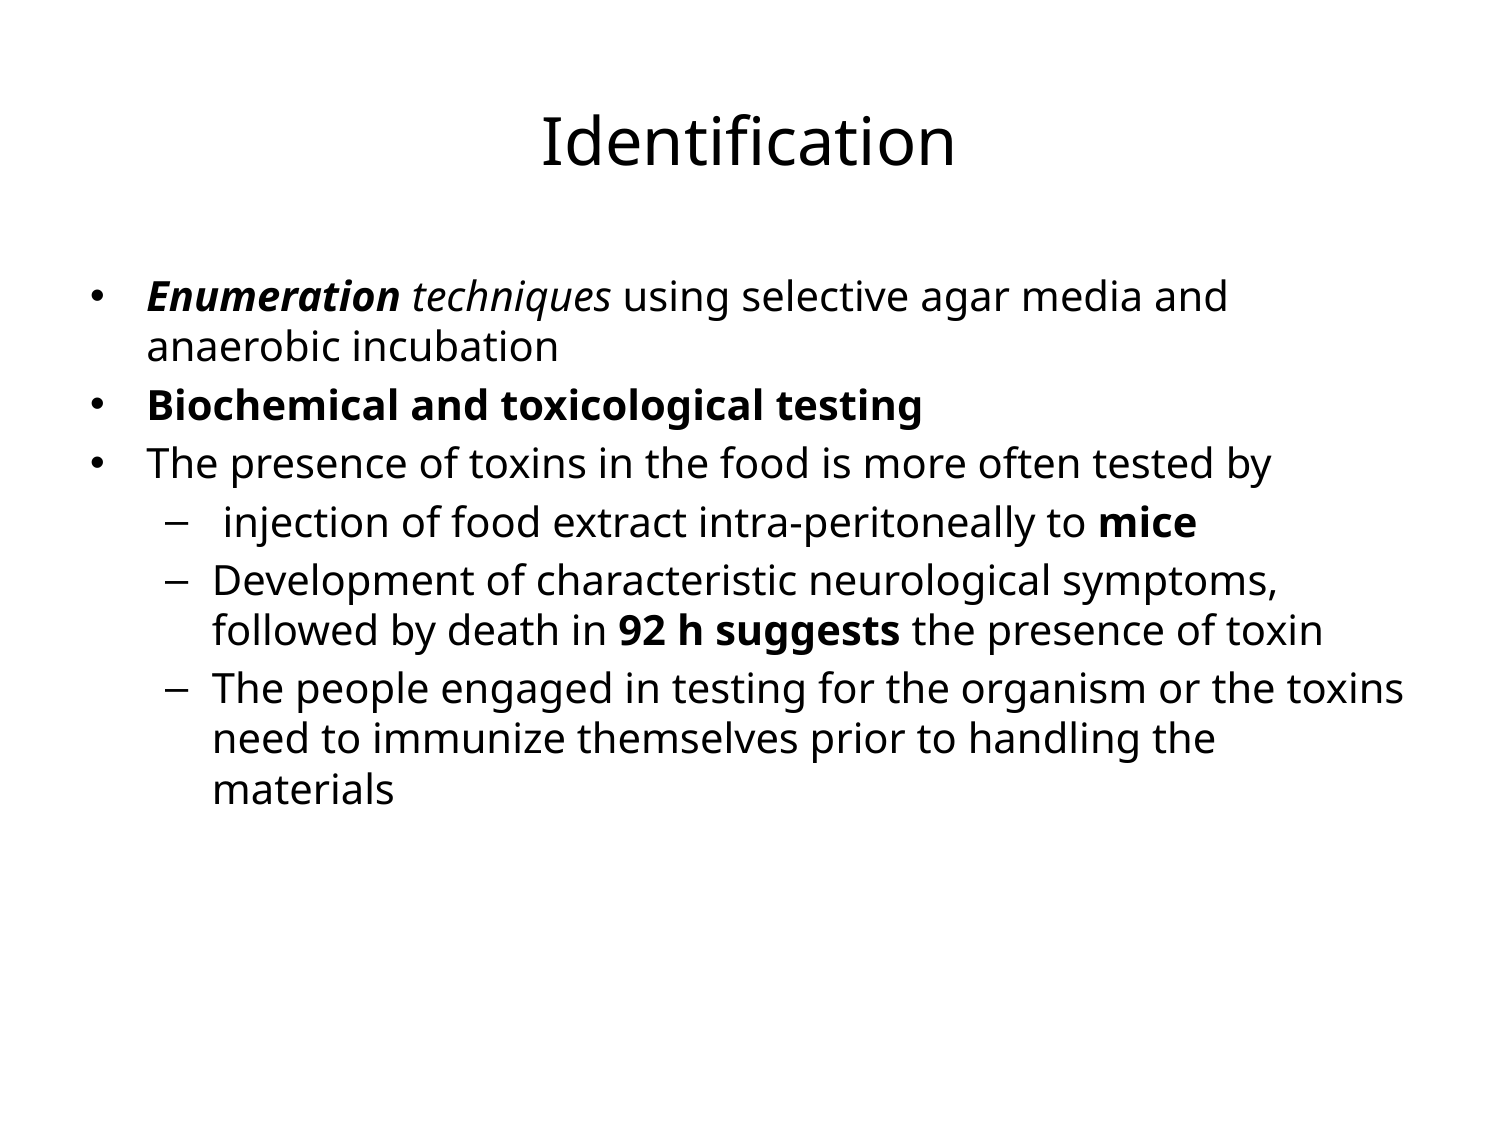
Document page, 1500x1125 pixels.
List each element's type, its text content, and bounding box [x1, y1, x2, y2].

title Identification [75, 45, 1425, 233]
list Enumeration techniques using selective agar media and anaerobic incubation Biochemical and toxicological testing The presence of toxins in the food is more often tested by injection of food extract intra-peritoneally to mice Development of characteristic neurological symptoms, followed by death in 92 h suggests the presence of toxin The people engaged in testing for the organism or the toxins need to immunize themselves prior to handling the materials [75, 262, 1425, 1005]
